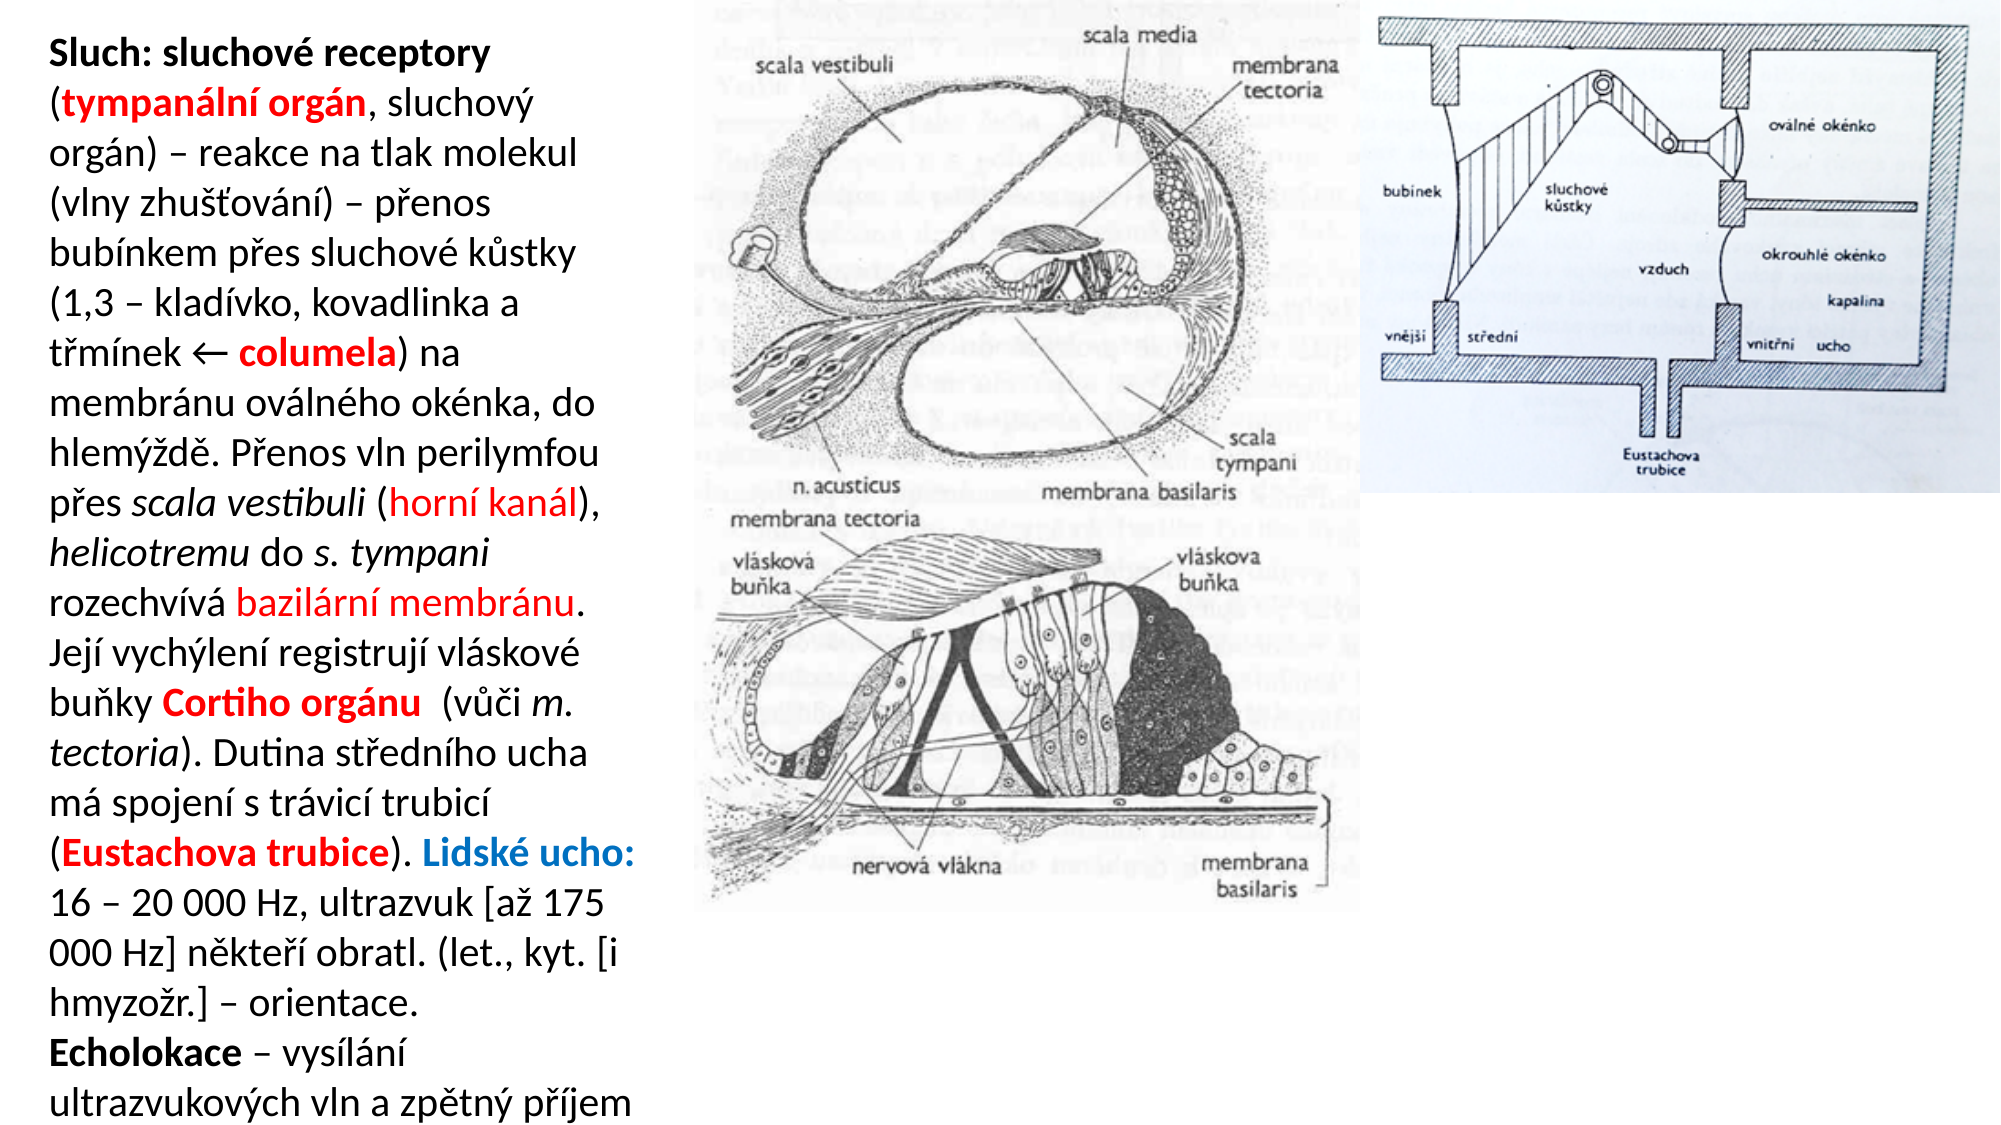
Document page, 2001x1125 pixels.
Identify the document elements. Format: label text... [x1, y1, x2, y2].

text_box Sluch: sluchové receptory (tympanální orgán, sluchový orgán) – reakce na tlak molekul (vlny zhušťování) – přenos bubínkem přes sluchové kůstky (1,3 – kladívko, kovadlinka a třmínek ← columela) na membránu oválného okénka, do hlemýždě. Přenos vln perilymfou přes scala vestibuli (horní kanál), helicotremu do s. tympani rozechvívá bazilární membránu. Její vychýlení registrují vláskové buňky Cortiho orgánu (vůči m. tectoria). Dutina středního ucha má spojení s trávicí trubicí (Eustachova trubice). Lidské ucho: 16 – 20 000 Hz, ultrazvuk [až 175 000 Hz] někteří obratl. (let., kyt. [i hmyzožr.] – orientace. Echolokace – vysílání ultrazvukových vln a zpětný příjem [34, 17, 660, 1125]
picture [693, 0, 2000, 912]
